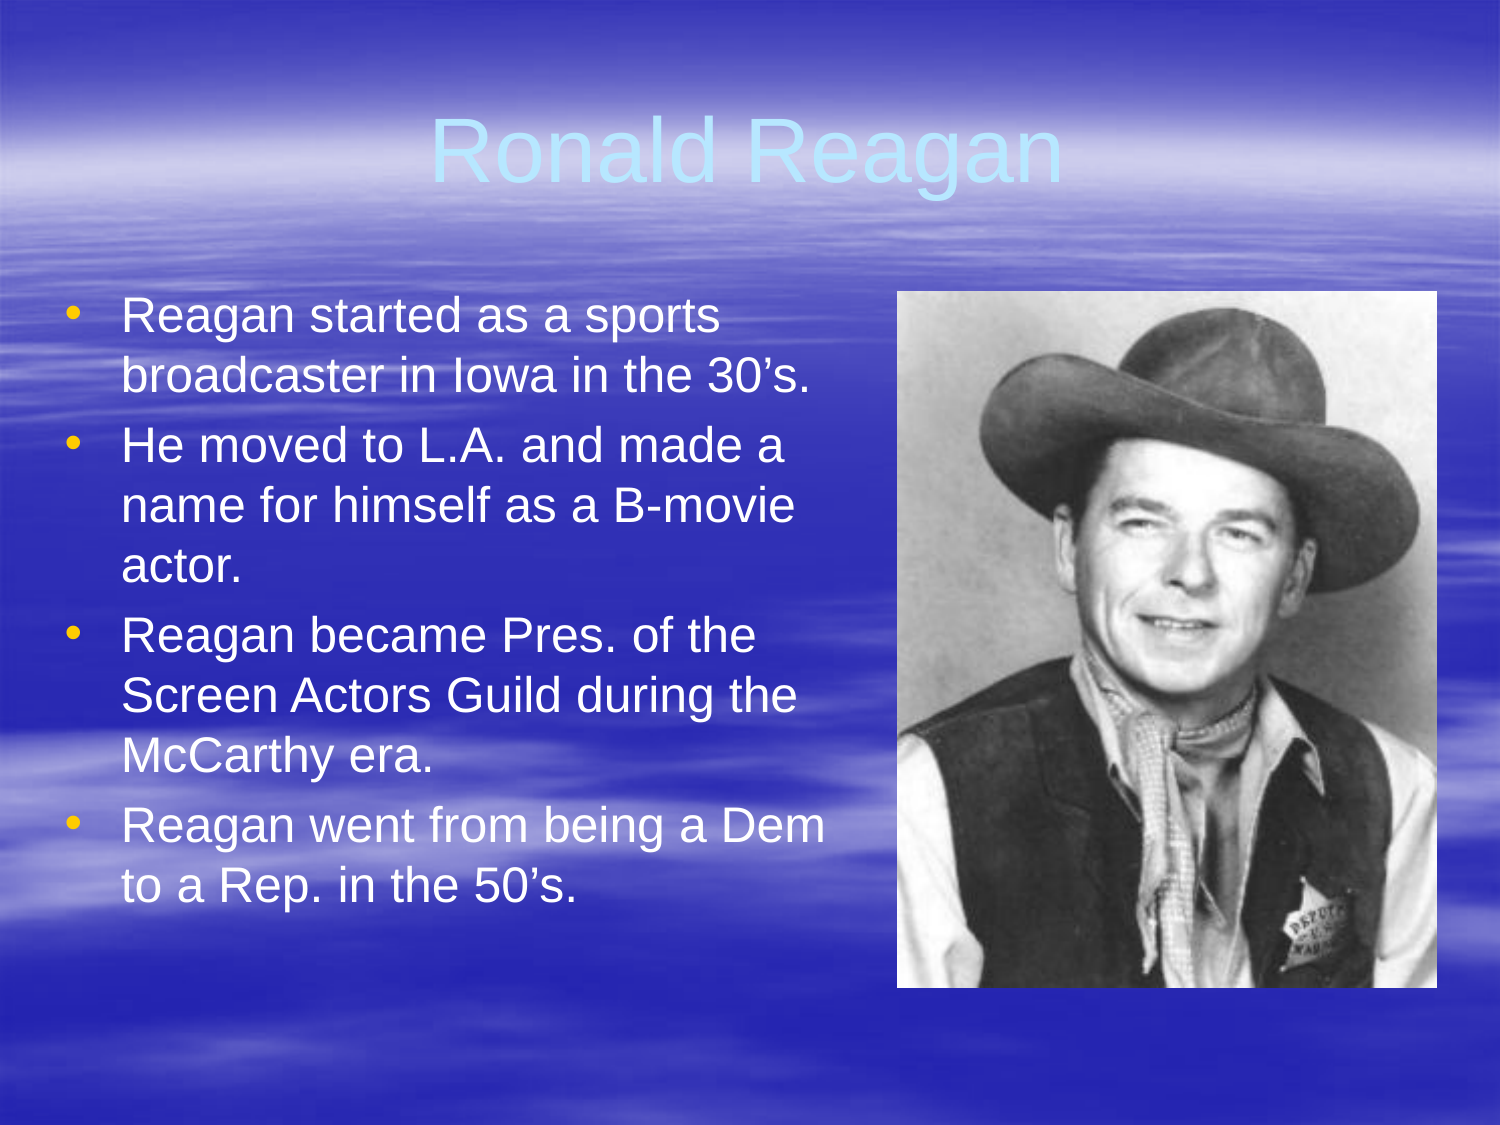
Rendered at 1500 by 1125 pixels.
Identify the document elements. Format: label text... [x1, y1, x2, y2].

title Ronald Reagan [49, 37, 1446, 256]
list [896, 290, 1437, 988]
list Reagan started as a sports broadcaster in Iowa in the 30’s. He moved to L.A. and made a name for himself as a B-movie actor. Reagan became Pres. of the Screen Actors Guild during the McCarthy era. Reagan went from being a Dem to a Rep. in the 50’s. [49, 274, 876, 1001]
